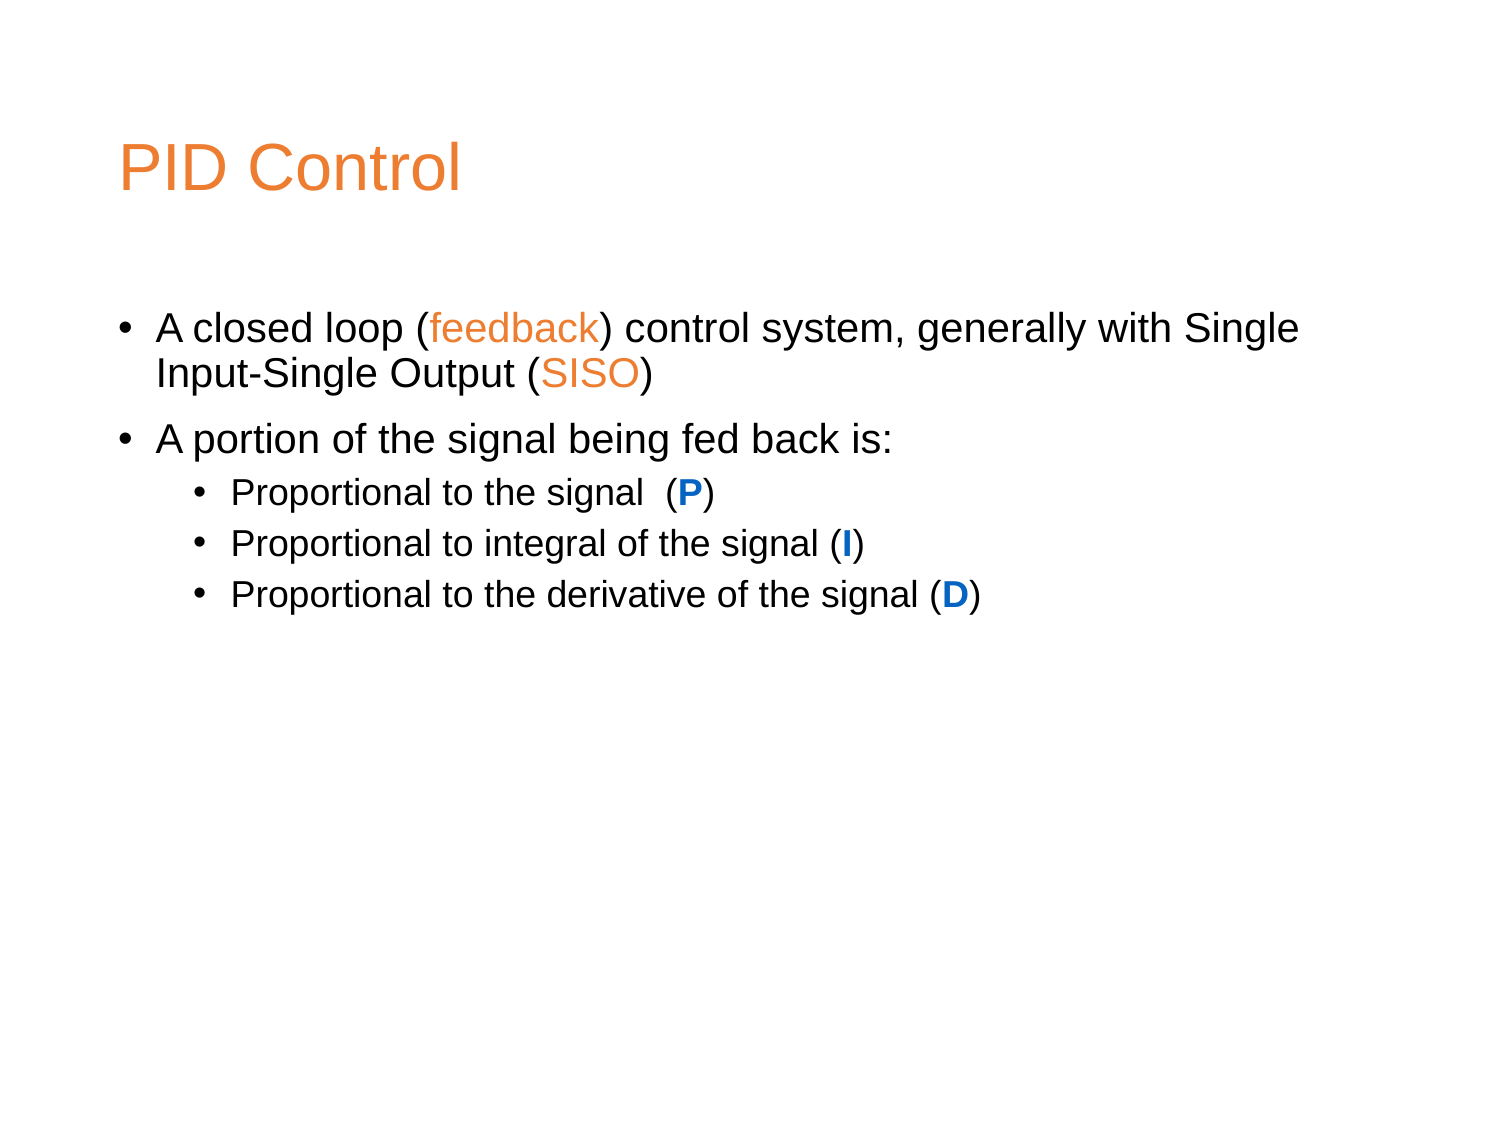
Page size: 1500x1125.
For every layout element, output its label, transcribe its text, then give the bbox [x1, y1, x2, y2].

list A closed loop (feedback) control system, generally with Single Input-Single Output (SISO) A portion of the signal being fed back is: Proportional to the signal (P) Proportional to integral of the signal (I) Proportional to the derivative of the signal (D) [103, 299, 1397, 1014]
title PID Control [103, 59, 1397, 278]
